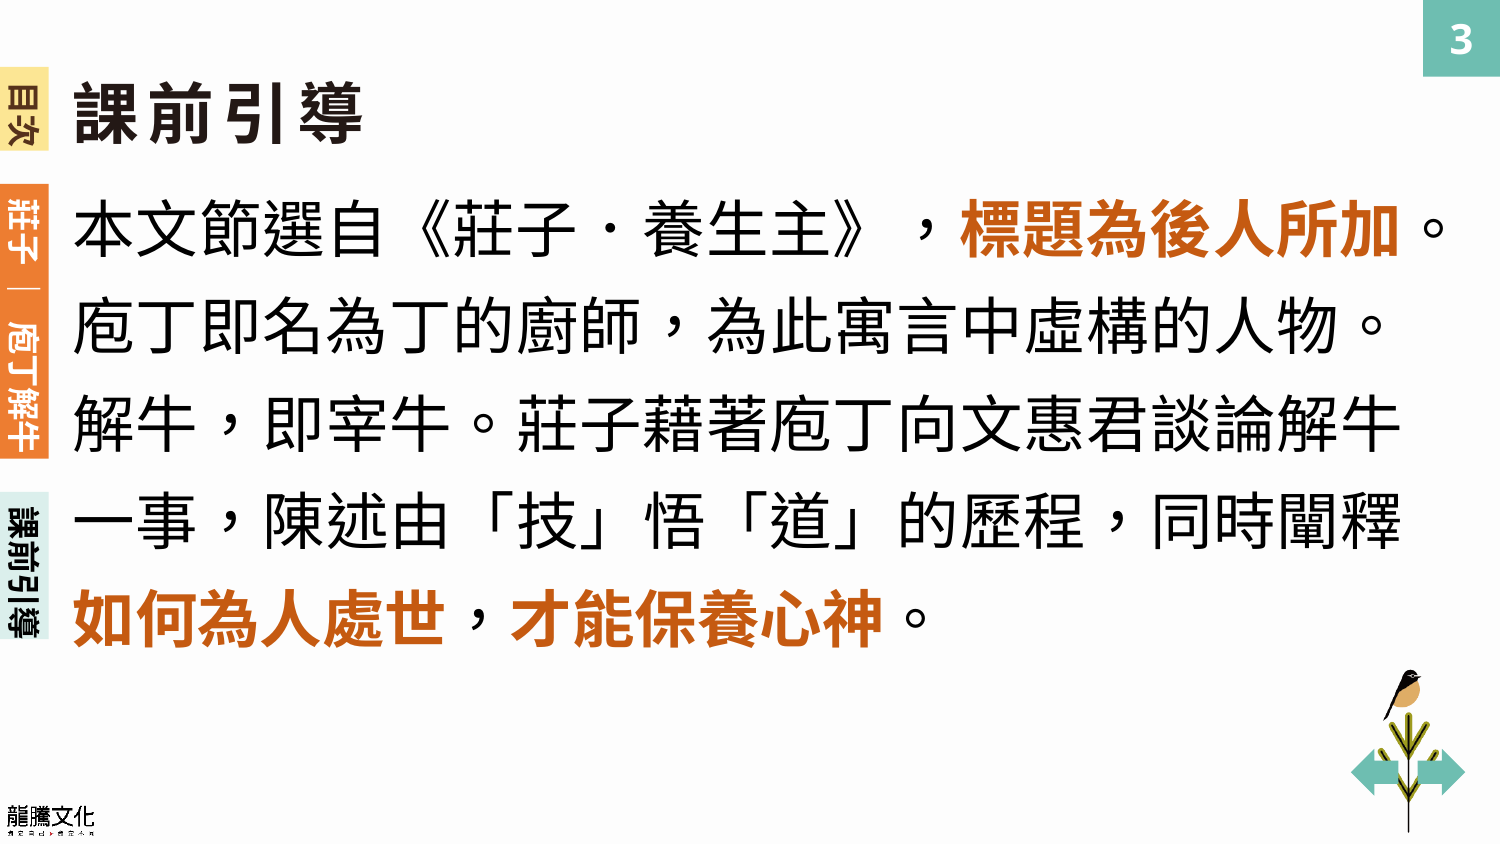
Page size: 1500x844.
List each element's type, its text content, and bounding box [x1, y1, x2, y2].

picture [1377, 669, 1439, 833]
text_box 本文節選自《莊子．養生主》，標題為後人所加。庖丁即名為丁的廚師，為此寓言中虛構的人物。解牛，即宰牛。莊子藉著庖丁向文惠君談論解牛一事，陳述由「技」悟「道」的歷程，同時闡釋如何為人處世，才能保養心神。 [57, 160, 1418, 662]
text_box [1349, 746, 1400, 799]
text_box 課前引導 [0, 491, 49, 640]
picture [7, 805, 94, 836]
text_box 課前引導 [57, 64, 983, 160]
text_box [1416, 746, 1467, 799]
